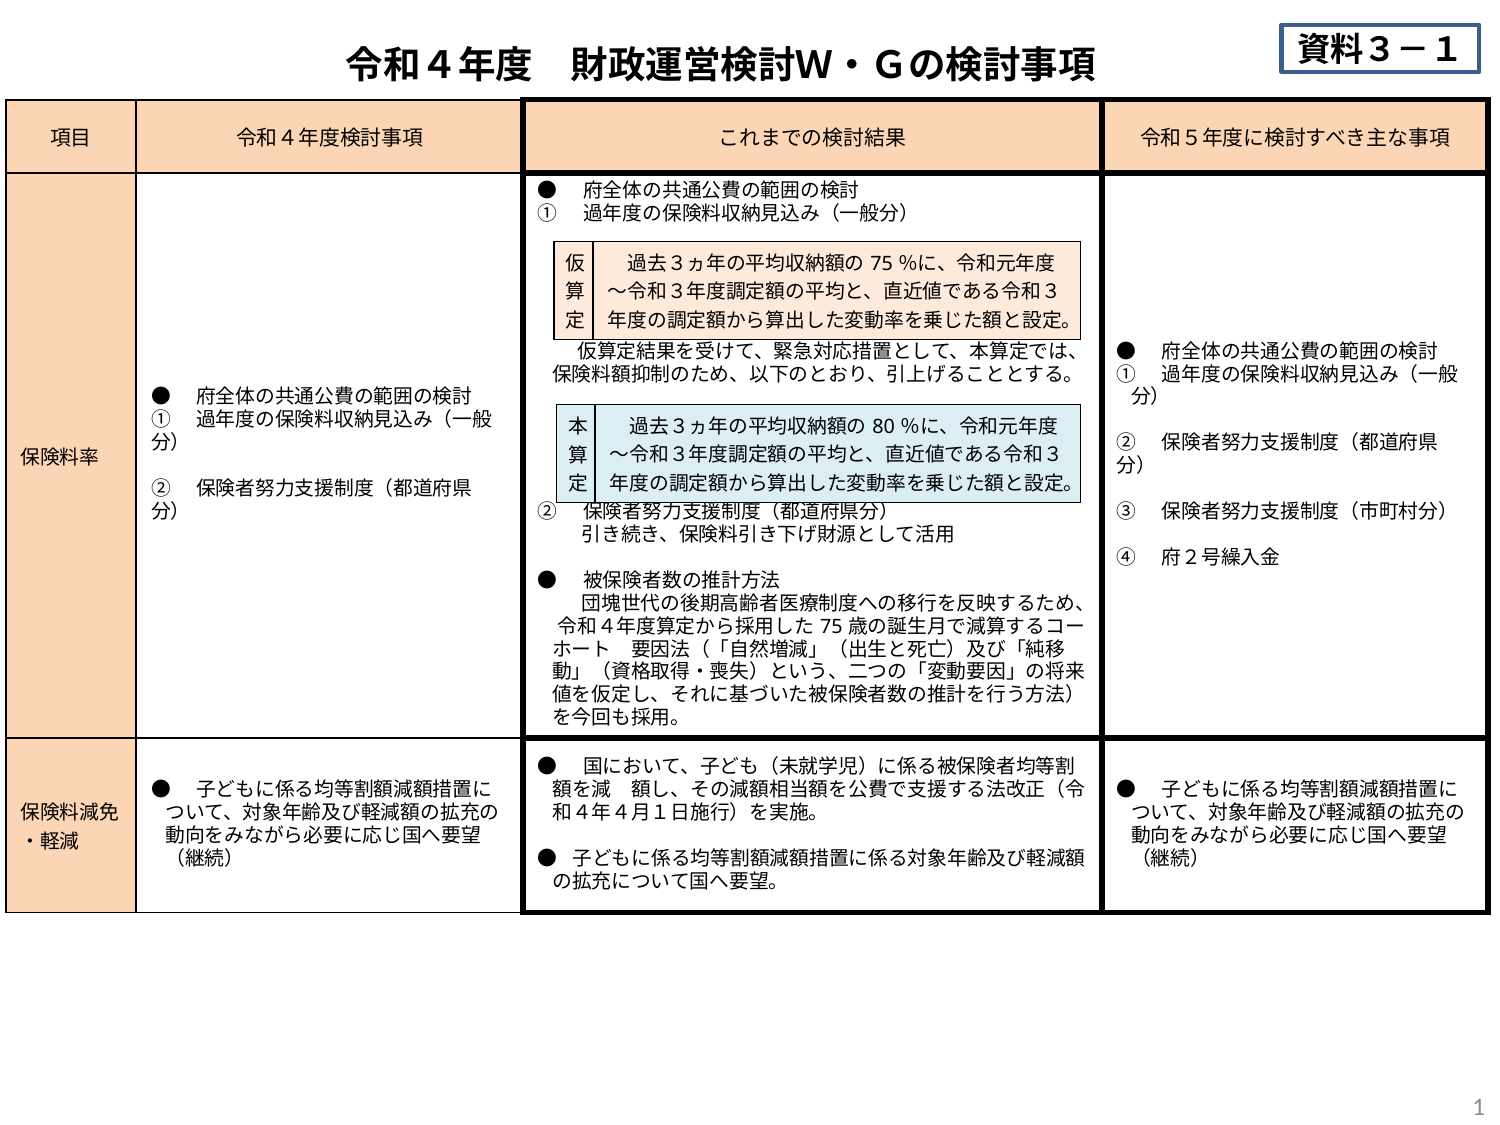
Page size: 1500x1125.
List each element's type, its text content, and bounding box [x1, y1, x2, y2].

table_cell ● 子どもに係る均等割額減額措置について、対象年齢及び軽減額の拡充の動向をみながら必要に応じ国へ要望（継続） [137, 739, 520, 912]
table_cell ● 府全体の共通公費の範囲の検討 ① 過年度の保険料収納見込み（一般分） ② 保険者努力支援制度（都道府県分） [137, 174, 520, 737]
table_cell 保険料率 [7, 174, 135, 737]
title 令和４年度 財政運営検討Ｗ・Ｇの検討事項 [0, 24, 1442, 103]
table_header 令和５年度に検討すべき主な事項 [1105, 102, 1485, 170]
table_cell 保険料減免 ・軽減 [7, 739, 135, 912]
table_header 本算定 [557, 405, 594, 502]
table_cell ● 国において、子ども（未就学児）に係る被保険者均等割額を減 額し、その減額相当額を公費で支援する法改正（令和４年４月１日施行）を実施。 ● 子どもに係る均等割額減額措置に係る対象年齢及び軽減額の拡充について国へ要望。 [526, 741, 1099, 910]
table_cell ● 子どもに係る均等割額減額措置について、対象年齢及び軽減額の拡充の動向をみながら必要に応じ国へ要望（継続） [1105, 741, 1485, 910]
slide_number 1 [1149, 1075, 1500, 1125]
table_cell ● 府全体の共通公費の範囲の検討 ① 過年度の保険料収納見込み（一般分） ② 保険者努力支援制度（都道府県分） ③ 保険者努力支援制度（市町村分） ④ 府２号繰入金 [1105, 176, 1485, 735]
table_header 仮算定 [555, 242, 592, 339]
table_cell ● 府全体の共通公費の範囲の検討 ① 過年度の保険料収納見込み（一般分） 仮算定結果を受けて、緊急対応措置として、本算定では、保険料額抑制のため、以下のとおり、引上げることとする。 ② 保険者努力支援制度（都道府県分） 引き続き、保険料引き下げ財源として活用 ● 被保険者数の推計方法 団塊世代の後期高齢者医療制度への移行を反映するため、 令和４年度算定から採用した75歳の誕生月で減算するコーホート 要因法（「自然増減」（出生と死亡）及び「純移動」（資格取得・喪失）という、二つの「変動要因」の将来値を仮定し、それに基づいた被保険者数の推計を行う方法）を今回も採用。 [526, 176, 1099, 735]
table_header 項目 [7, 101, 135, 172]
text_box 資料３－１ [1279, 23, 1481, 74]
table_header 令和４年度検討事項 [137, 101, 520, 172]
table_header 過去３ヵ年の平均収納額の80％に、令和元年度～令和３年度調定額の平均と、直近値である令和３年度の調定額から算出した変動率を乗じた額と設定。 [596, 405, 1080, 502]
table_header 過去３ヵ年の平均収納額の75％に、令和元年度～令和３年度調定額の平均と、直近値である令和３年度の調定額から算出した変動率を乗じた額と設定。 [594, 242, 1080, 339]
table_header これまでの検討結果 [526, 102, 1099, 170]
